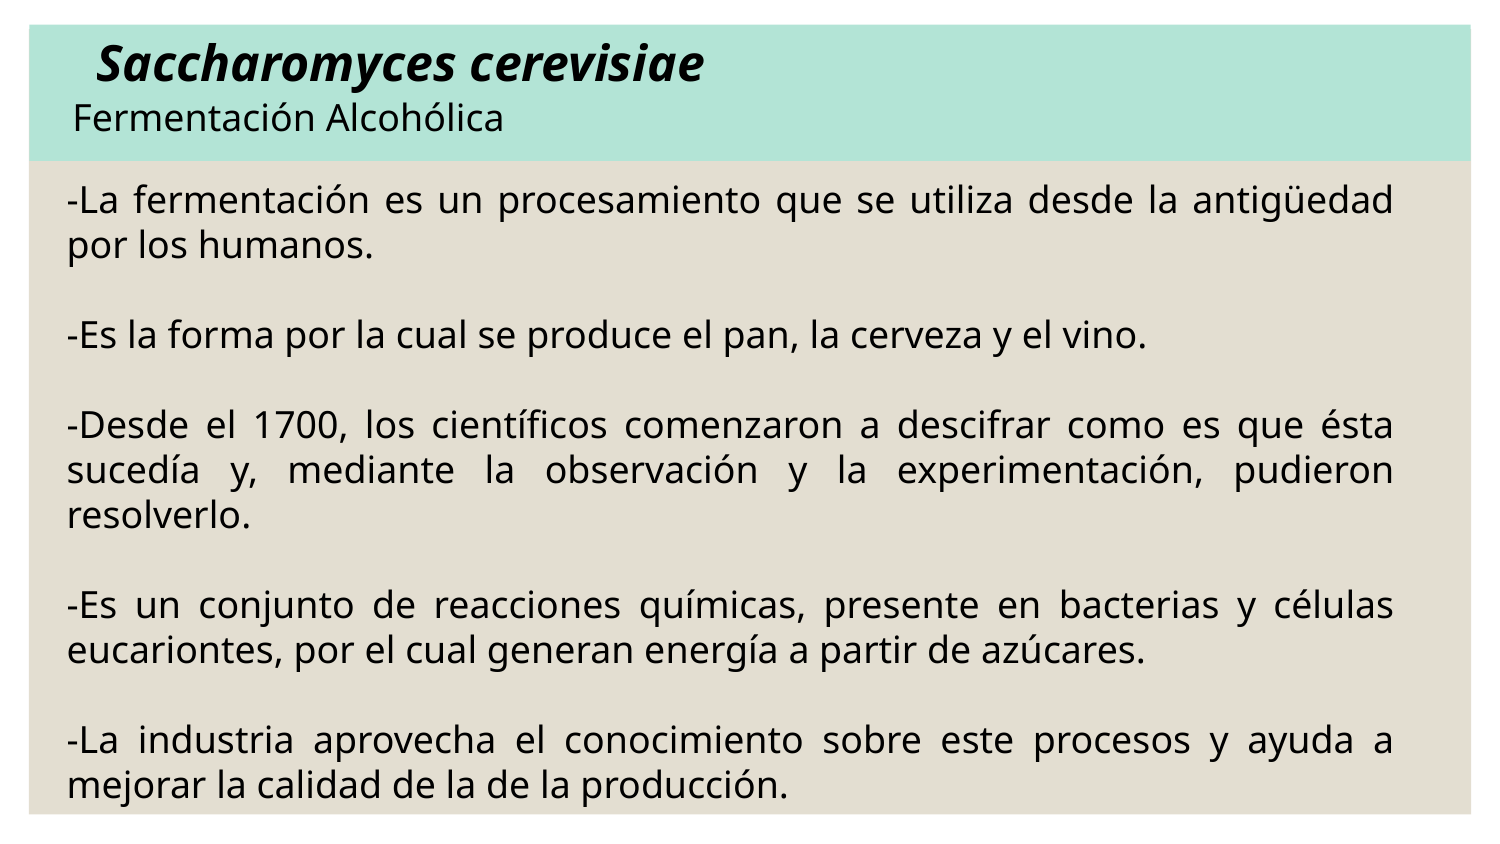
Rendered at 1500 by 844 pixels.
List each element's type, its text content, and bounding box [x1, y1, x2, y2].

text_box [28, 24, 1472, 162]
text_box Saccharomyces cerevisiae [81, 24, 721, 100]
text_box Fermentación Alcohólica [57, 86, 567, 147]
text_box -La fermentación es un procesamiento que se utiliza desde la antigüedad por los humanos. -Es la forma por la cual se produce el pan, la cerveza y el vino. -Desde el 1700, los científicos comenzaron a descifrar como es que ésta sucedía y, mediante la observación y la experimentación, pudieron resolverlo. -Es un conjunto de reacciones químicas, presente en bacterias y células eucariontes, por el cual generan energía a partir de azúcares. -La industria aprovecha el conocimiento sobre este procesos y ayuda a mejorar la calidad de la de la producción. [51, 168, 1411, 814]
